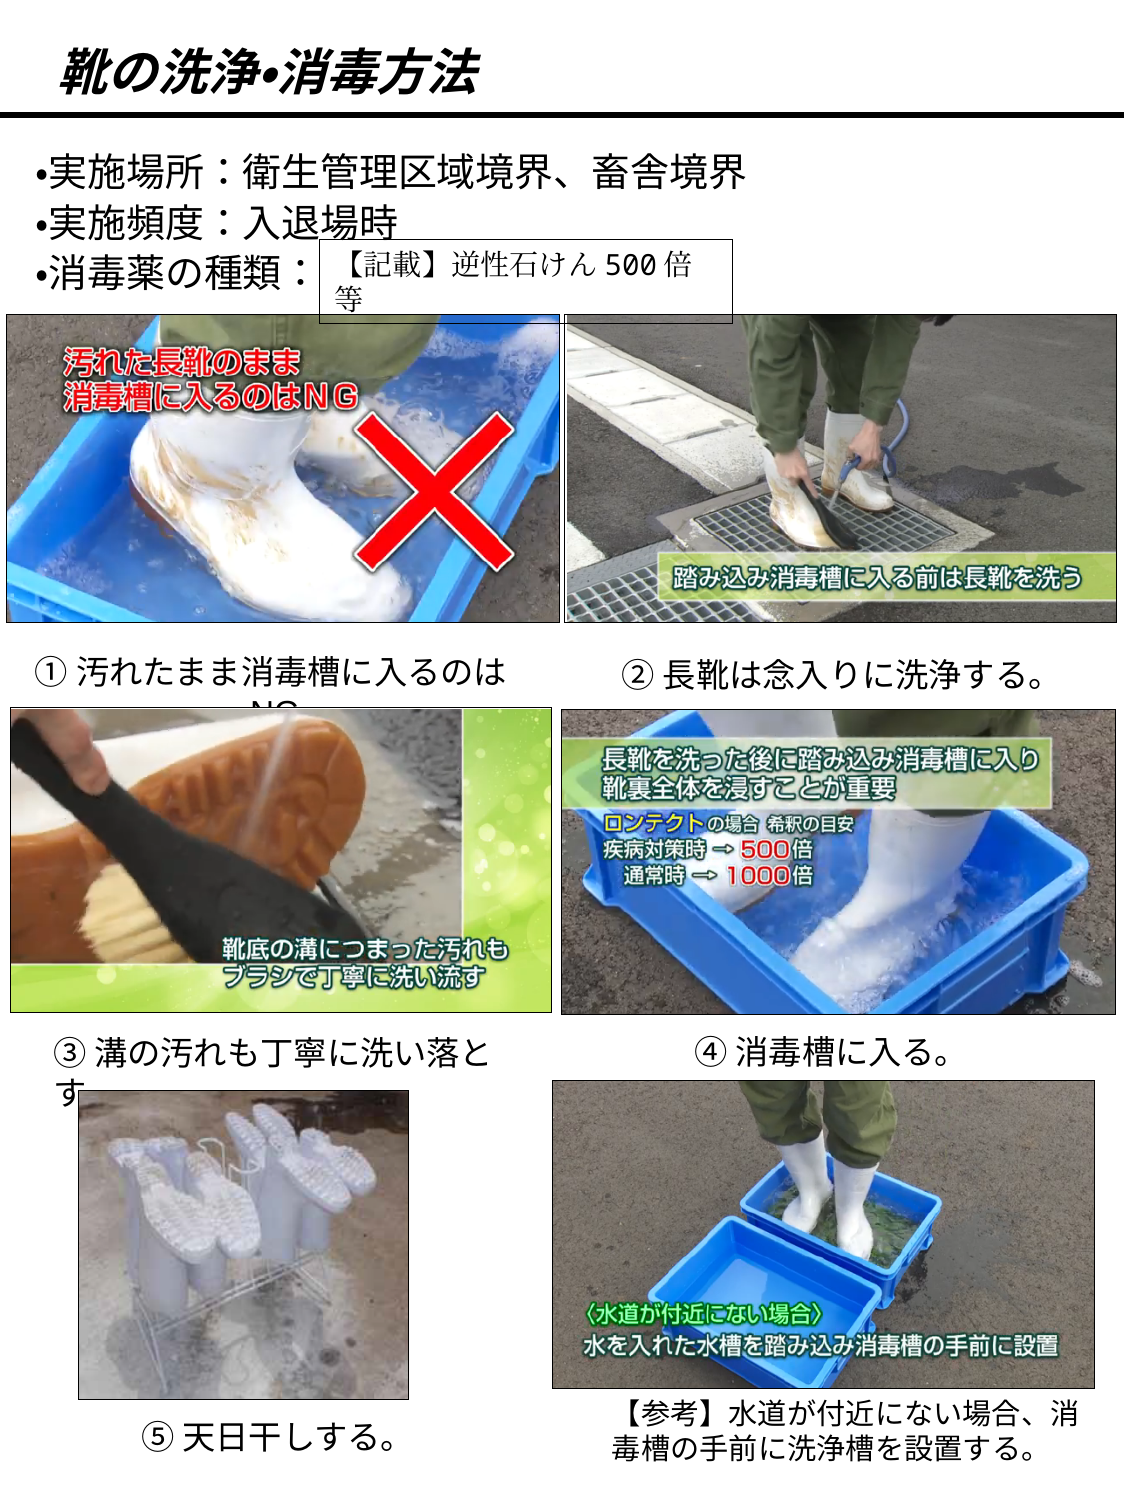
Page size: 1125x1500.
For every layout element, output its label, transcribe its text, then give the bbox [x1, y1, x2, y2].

picture [78, 1089, 409, 1400]
text_box ①汚れたまま消毒槽に入るのはNG [6, 644, 544, 710]
picture [10, 707, 552, 1013]
text_box ・実施場所：衛生管理区域境界、畜舎境界 ・実施頻度：入退場時 ・消毒薬の種類： [21, 137, 762, 312]
text_box 【記載】逆性石けん500倍等 [319, 239, 733, 314]
text_box 【参考】水道が付近にない場合、消毒槽の手前に洗浄槽を設置する。 [597, 1387, 1100, 1473]
text_box ④消毒槽に入る。 [680, 1024, 992, 1079]
text_box 靴の洗浄・消毒方法 [39, 31, 917, 110]
text_box ③溝の汚れも丁寧に洗い落とす。 [39, 1025, 527, 1120]
text_box ⑤天日干しする。 [127, 1409, 439, 1464]
picture [5, 314, 560, 624]
picture [564, 314, 1117, 624]
picture [552, 1080, 1095, 1389]
text_box ②長靴は念入りに洗浄する。 [594, 646, 1056, 702]
picture [561, 709, 1116, 1015]
